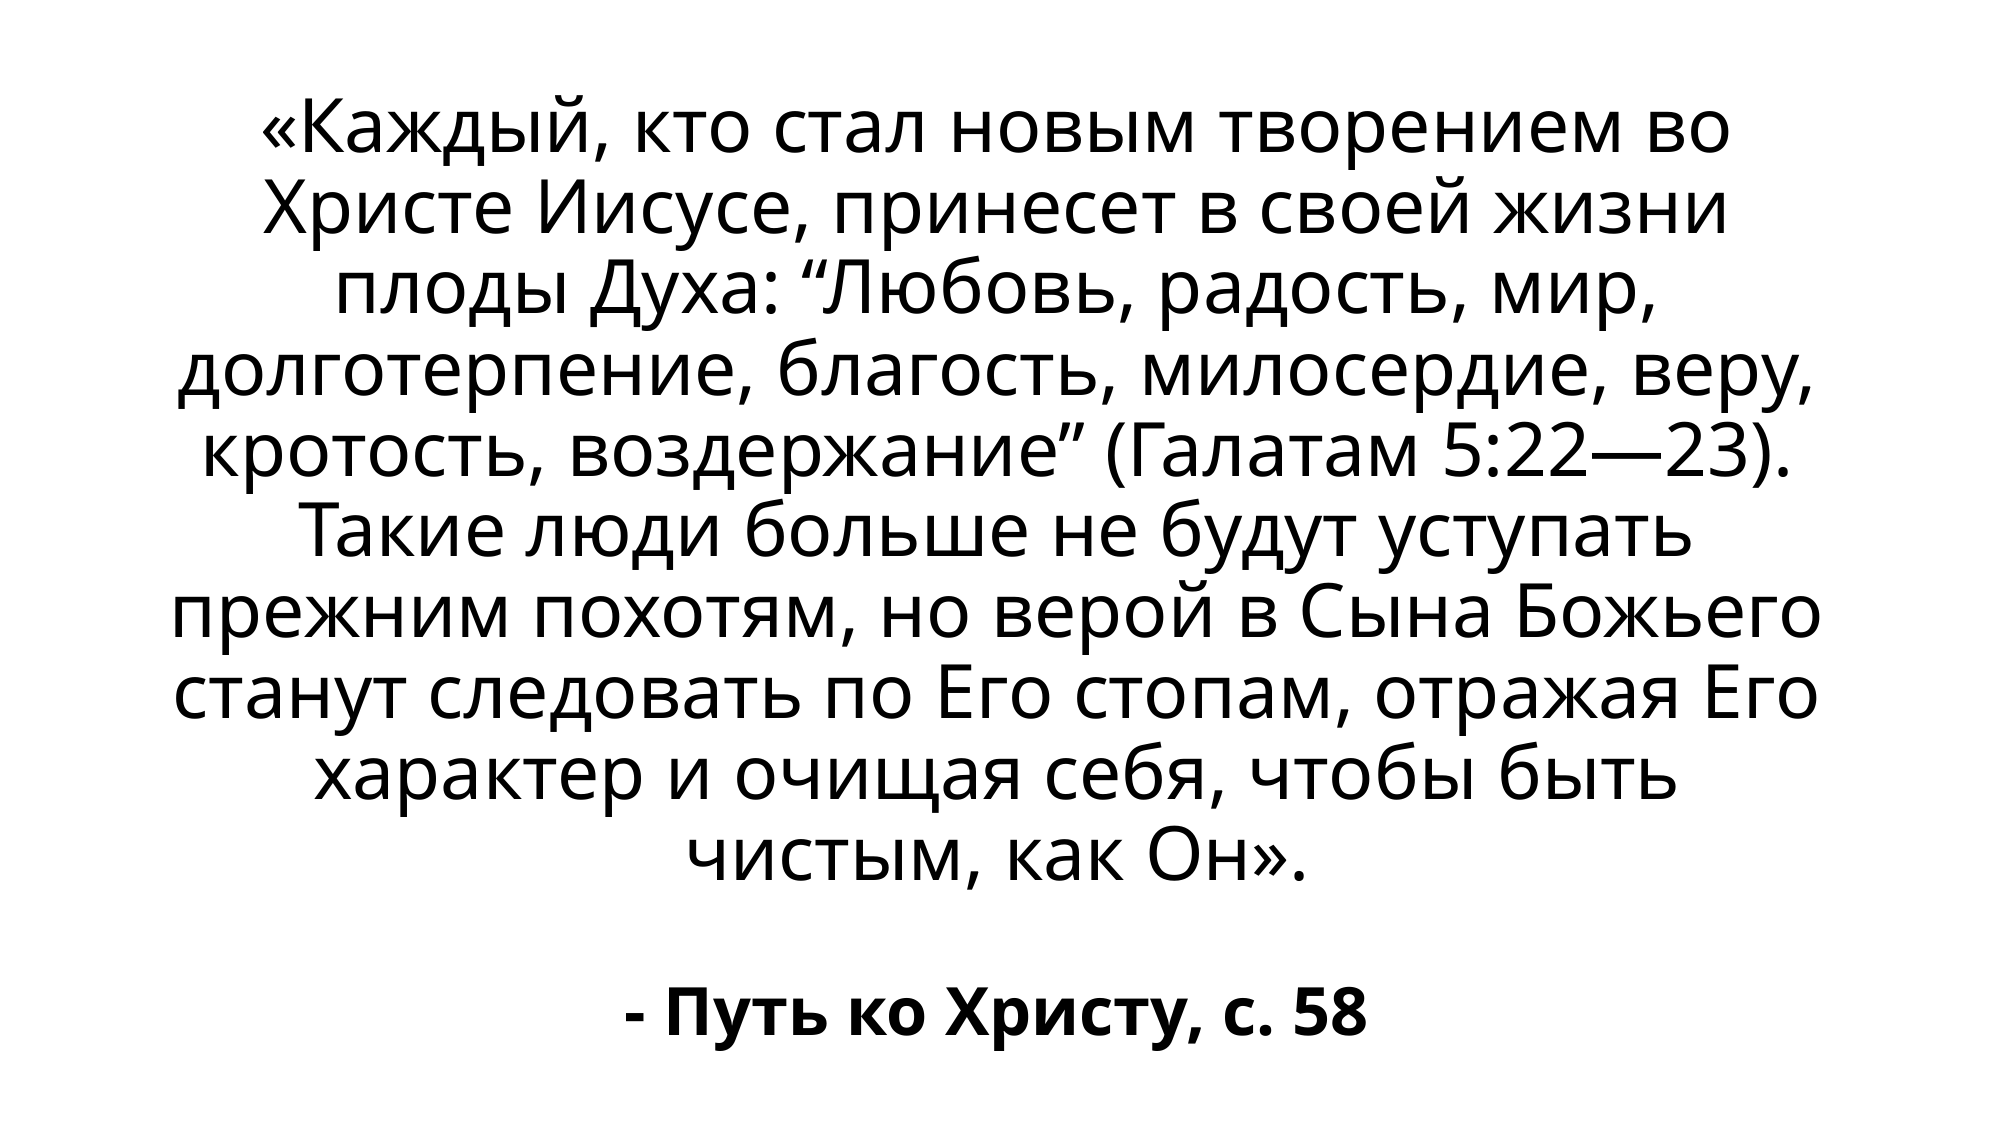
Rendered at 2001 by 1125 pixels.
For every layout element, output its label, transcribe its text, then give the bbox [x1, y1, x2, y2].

title «Каждый, кто стал новым творением во Христе Иисусе, принесет в своей жизни плоды Духа: “Любовь, радость, мир, долготерпение, благость, милосердие, веру, кротость, воздержание” (Галатам 5:22—23). Такие люди больше не будут уступать прежним похотям, но верой в Сына Божьего станут следовать по Его стопам, отражая Его характер и очищая себя, чтобы быть чистым, как Он». - Путь ко Христу, с. 58 [148, 54, 1847, 1083]
